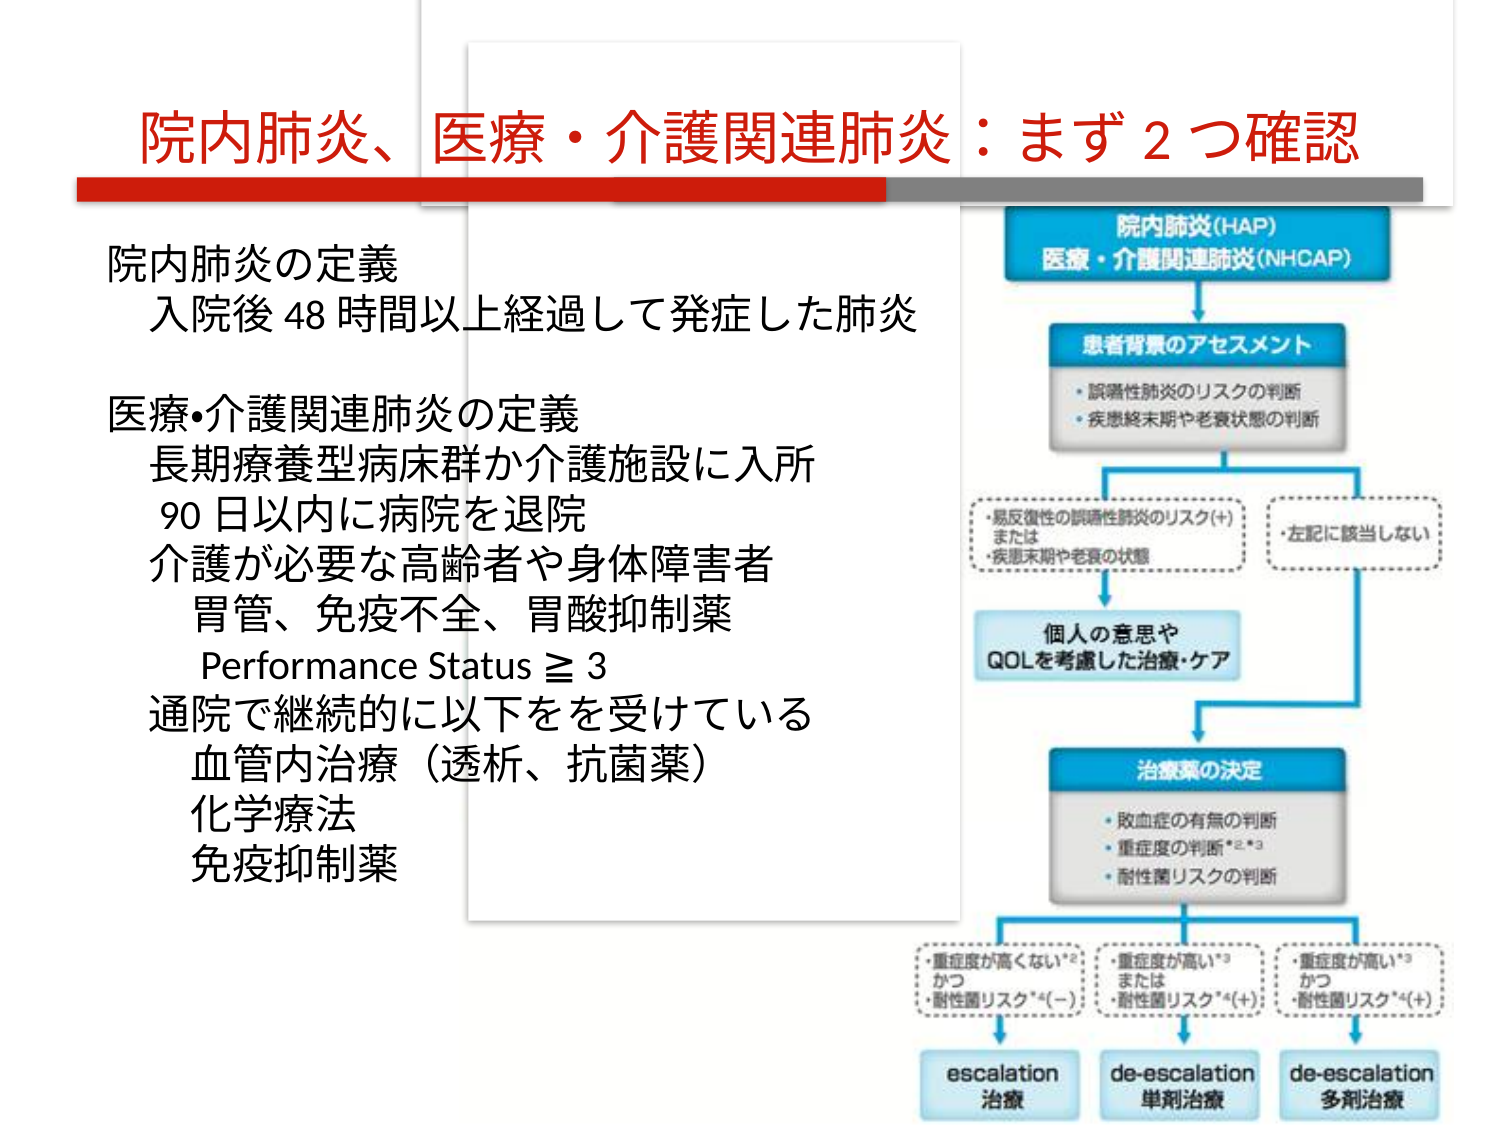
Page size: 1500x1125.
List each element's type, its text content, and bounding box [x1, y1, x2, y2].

text_box 院内肺炎の定義 入院後48時間以上経過して発症した肺炎 医療・介護関連肺炎の定義 長期療養型病床群か介護施設に入所 90日以内に病院を退院 介護が必要な高齢者や身体障害者 胃管、免疫不全、胃酸抑制薬 Performance Status ≧ 3 通院で継続的に以下をを受けている 血管内治療（透析、抗菌薬） 化学療法 免疫抑制薬 [92, 230, 415, 896]
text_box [421, 0, 1454, 1125]
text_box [76, 177, 1424, 202]
text_box 院内肺炎、医療・介護関連肺炎：まず2つ確認 [61, 93, 415, 188]
